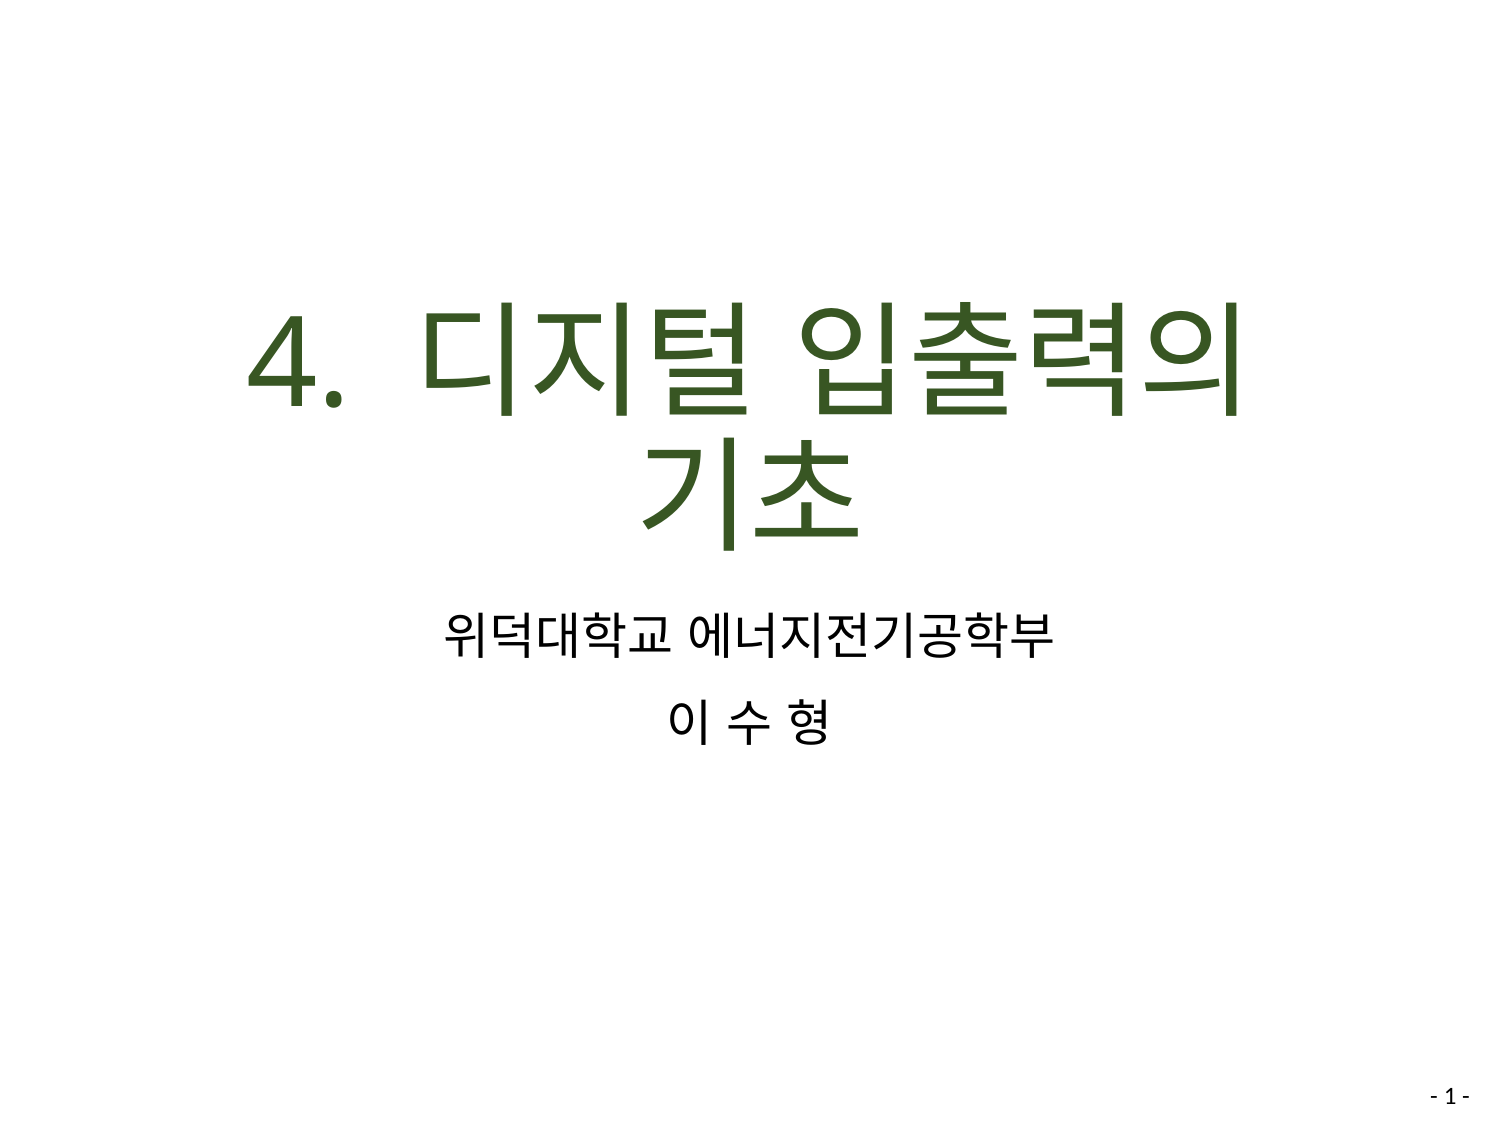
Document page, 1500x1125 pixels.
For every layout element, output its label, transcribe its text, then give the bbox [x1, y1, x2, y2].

subtitle 위덕대학교 에너지전기공학부 이 수 형 [187, 590, 1313, 863]
slide_number - 1 - [1334, 1072, 1485, 1117]
title 4. 디지털 입출력의 기초 [112, 184, 1388, 576]
